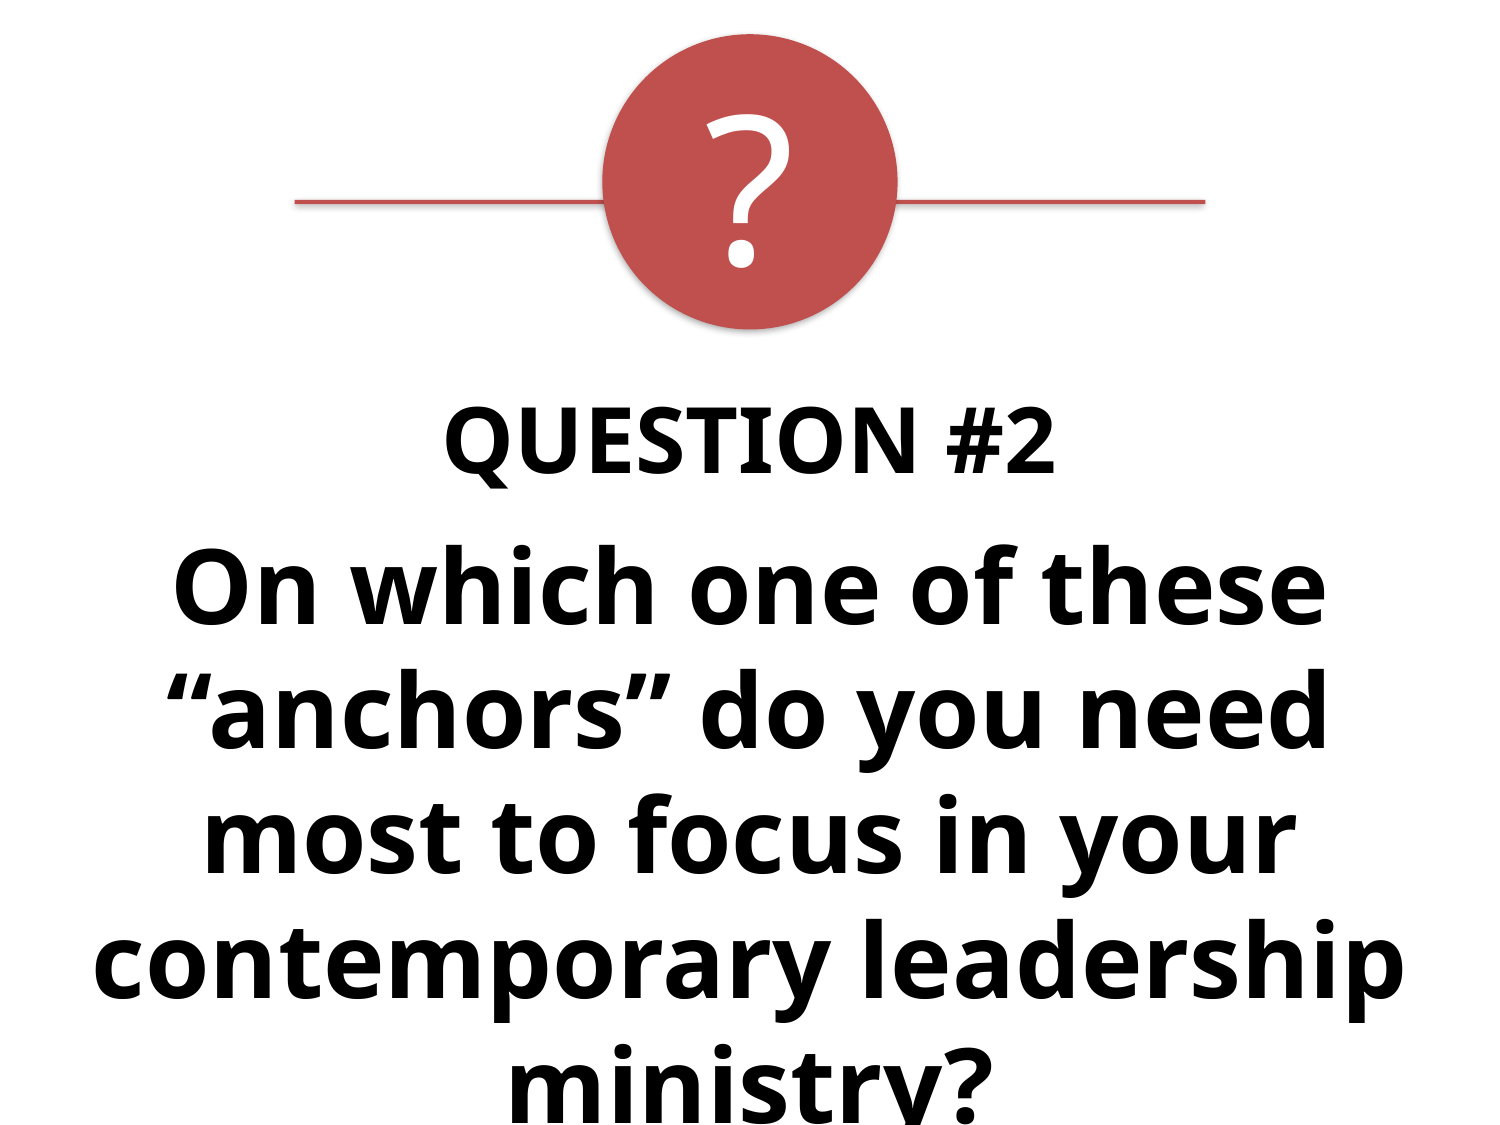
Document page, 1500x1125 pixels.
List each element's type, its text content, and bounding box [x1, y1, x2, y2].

text_box On which one of these “anchors” do you need most to focus in your contemporary leadership ministry? [37, 512, 1463, 1125]
title Question #2 [74, 342, 1426, 512]
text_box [602, 33, 898, 330]
